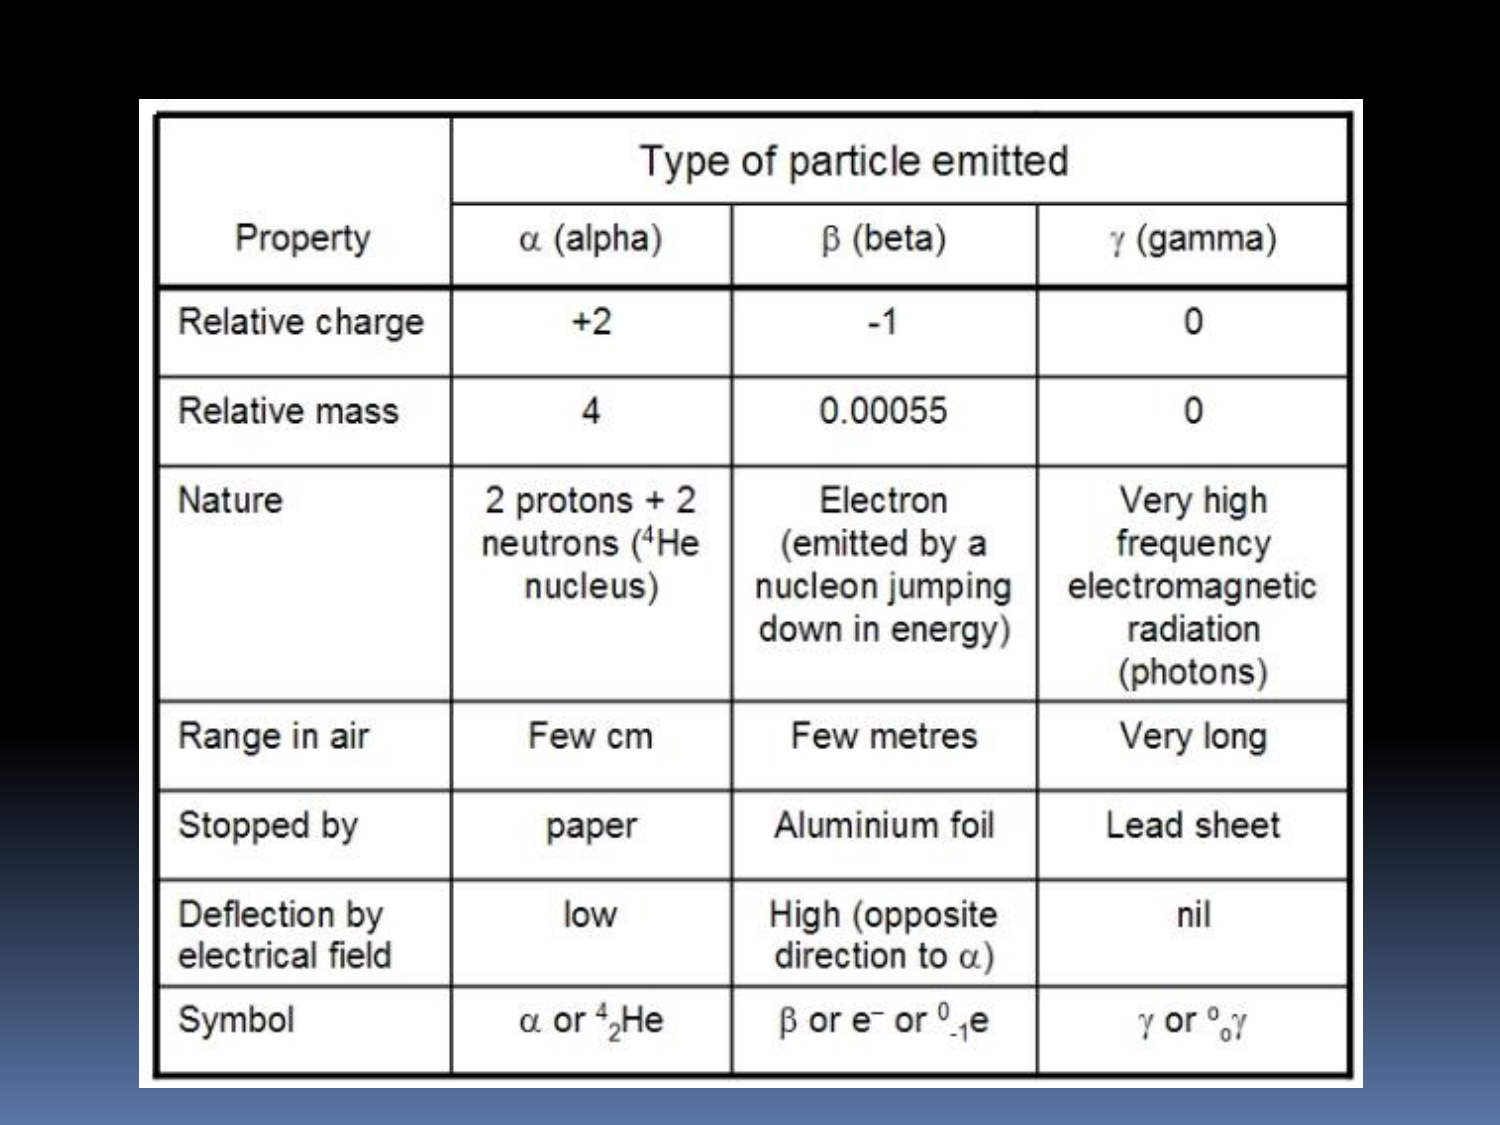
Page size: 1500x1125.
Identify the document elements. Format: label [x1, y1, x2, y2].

list [139, 99, 1363, 1088]
